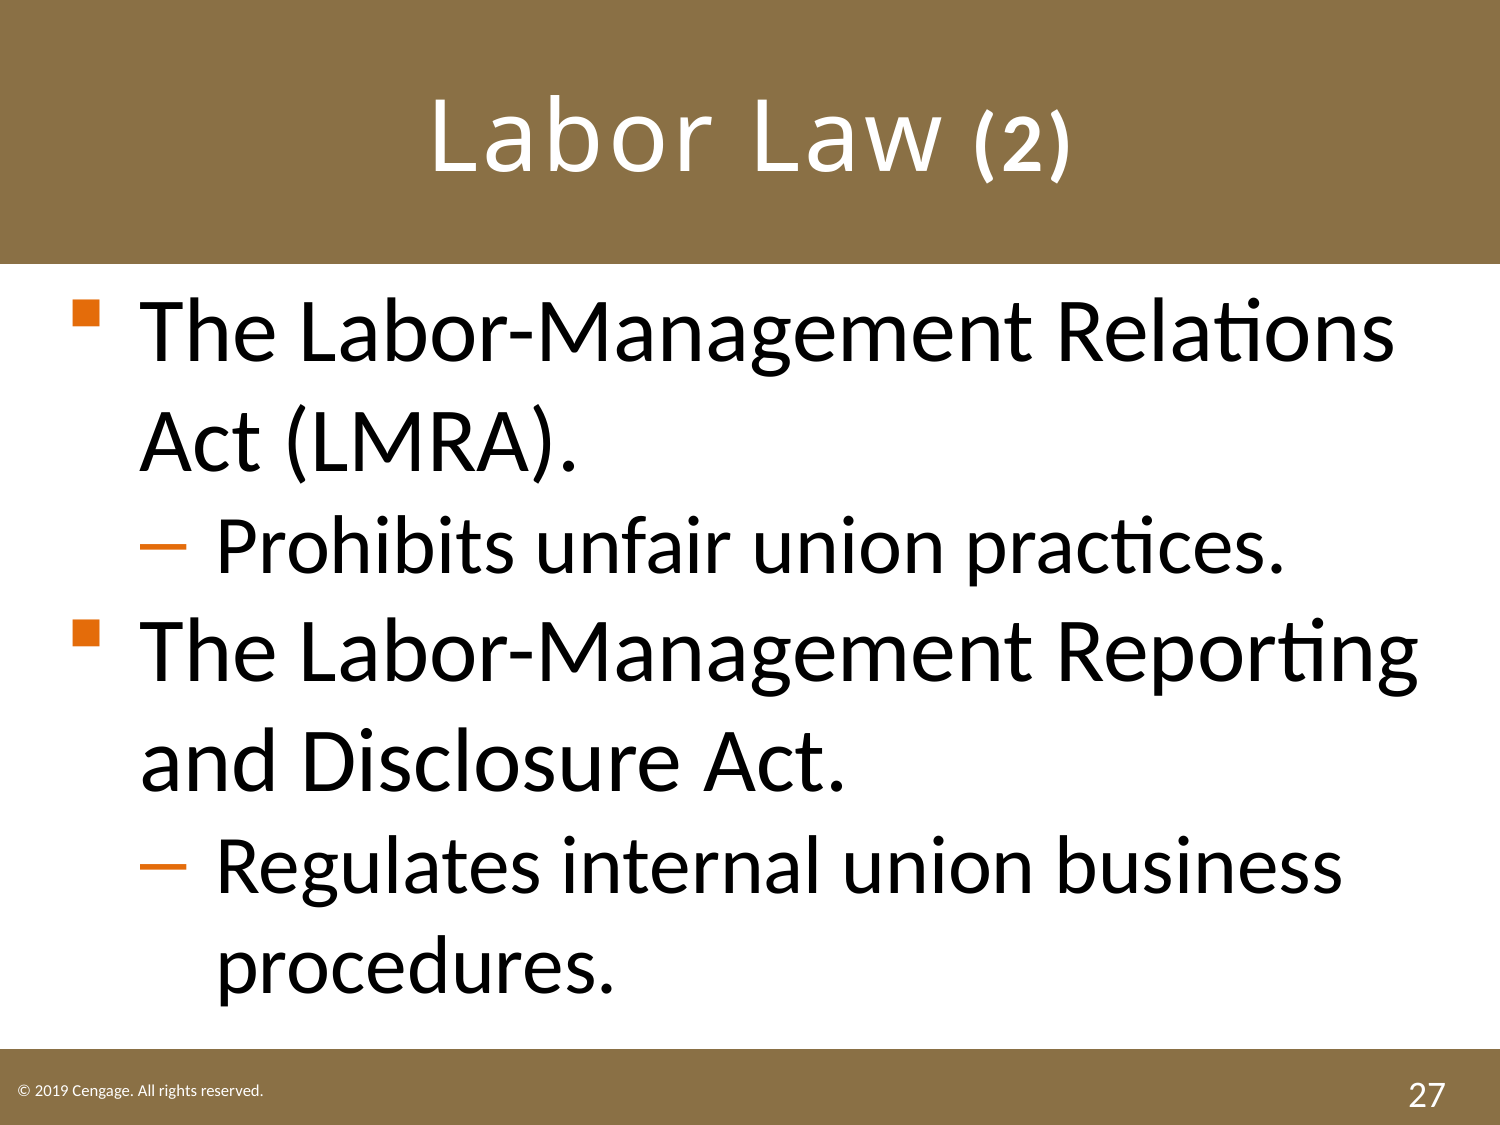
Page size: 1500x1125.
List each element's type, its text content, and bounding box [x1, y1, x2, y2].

title Labor Law (2) [0, 0, 1500, 264]
list The Labor-Management Relations Act (LMRA). Prohibits unfair union practices. The Labor-Management Reporting and Disclosure Act. Regulates internal union business procedures. [50, 262, 1475, 1100]
